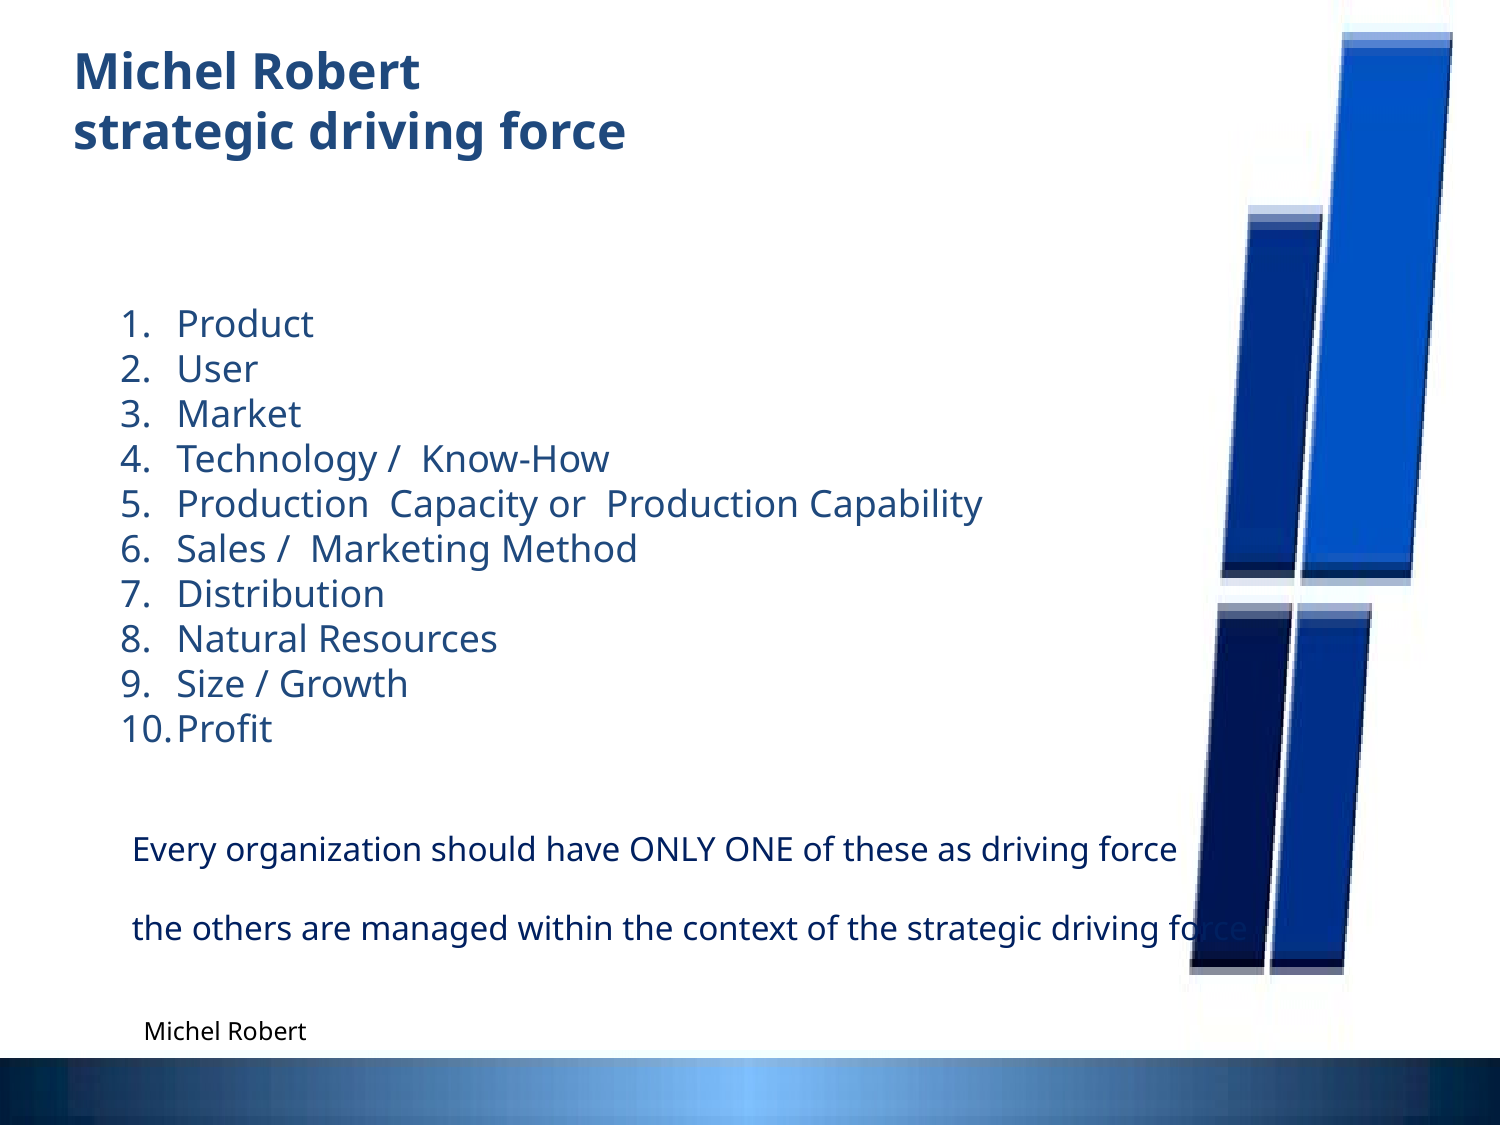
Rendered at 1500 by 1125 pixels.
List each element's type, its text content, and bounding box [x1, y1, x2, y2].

picture [0, 0, 1500, 1125]
text_box Michel Robert [128, 1007, 1219, 1053]
text_box Michel Robert strategic driving force [58, 35, 1207, 164]
text_box Every organization should have ONLY ONE of these as driving force the others are managed within the context of the strategic driving force [117, 820, 1418, 955]
text_box Product User Market Technology / Know-How Production Capacity or Production Capability Sales / Marketing Method Distribution Natural Resources Size / Growth Profit [105, 292, 1418, 758]
